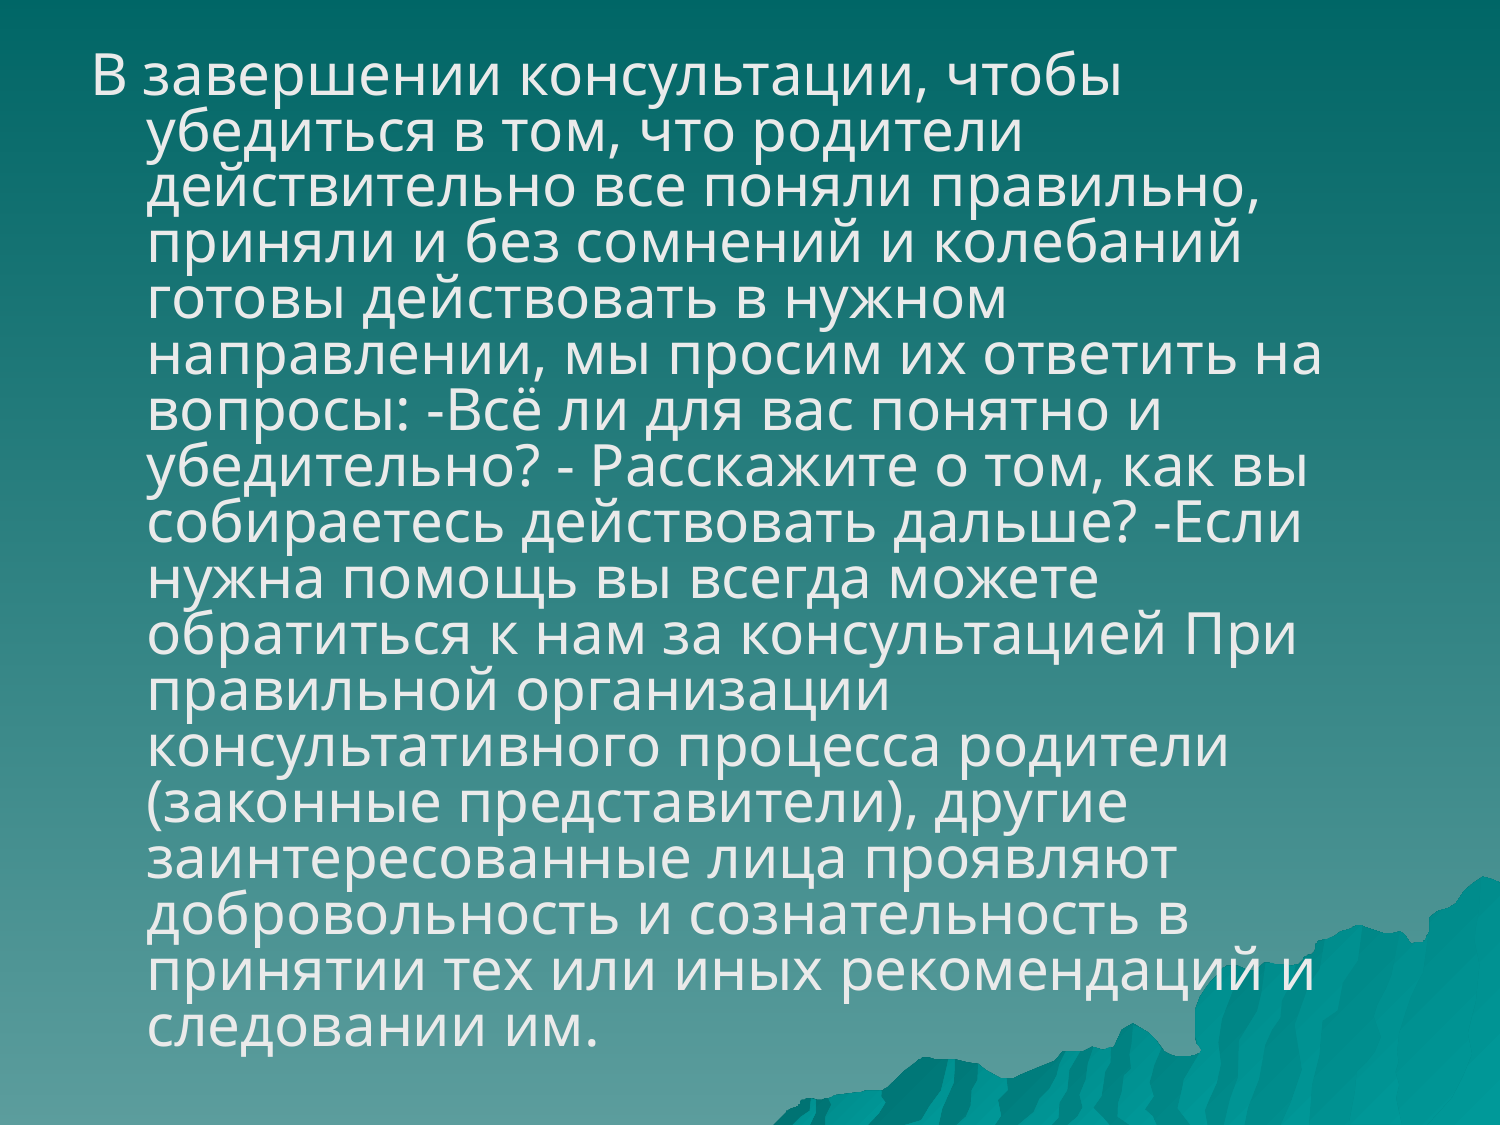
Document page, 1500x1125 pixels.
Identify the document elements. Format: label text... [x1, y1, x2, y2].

list В завершении консультации, чтобы убедиться в том, что родители действительно все поняли правильно, приняли и без сомнений и колебаний готовы действовать в нужном направлении, мы просим их ответить на вопросы: -Всё ли для вас понятно и убедительно? - Расскажите о том, как вы собираетесь действовать дальше? -Если нужна помощь вы всегда можете обратиться к нам за консультацией При правильной организации консультативного процесса родители (законные представители), другие заинтересованные лица проявляют добровольность и сознательность в принятии тех или иных рекомендаций и следовании им. [74, 42, 1426, 1006]
